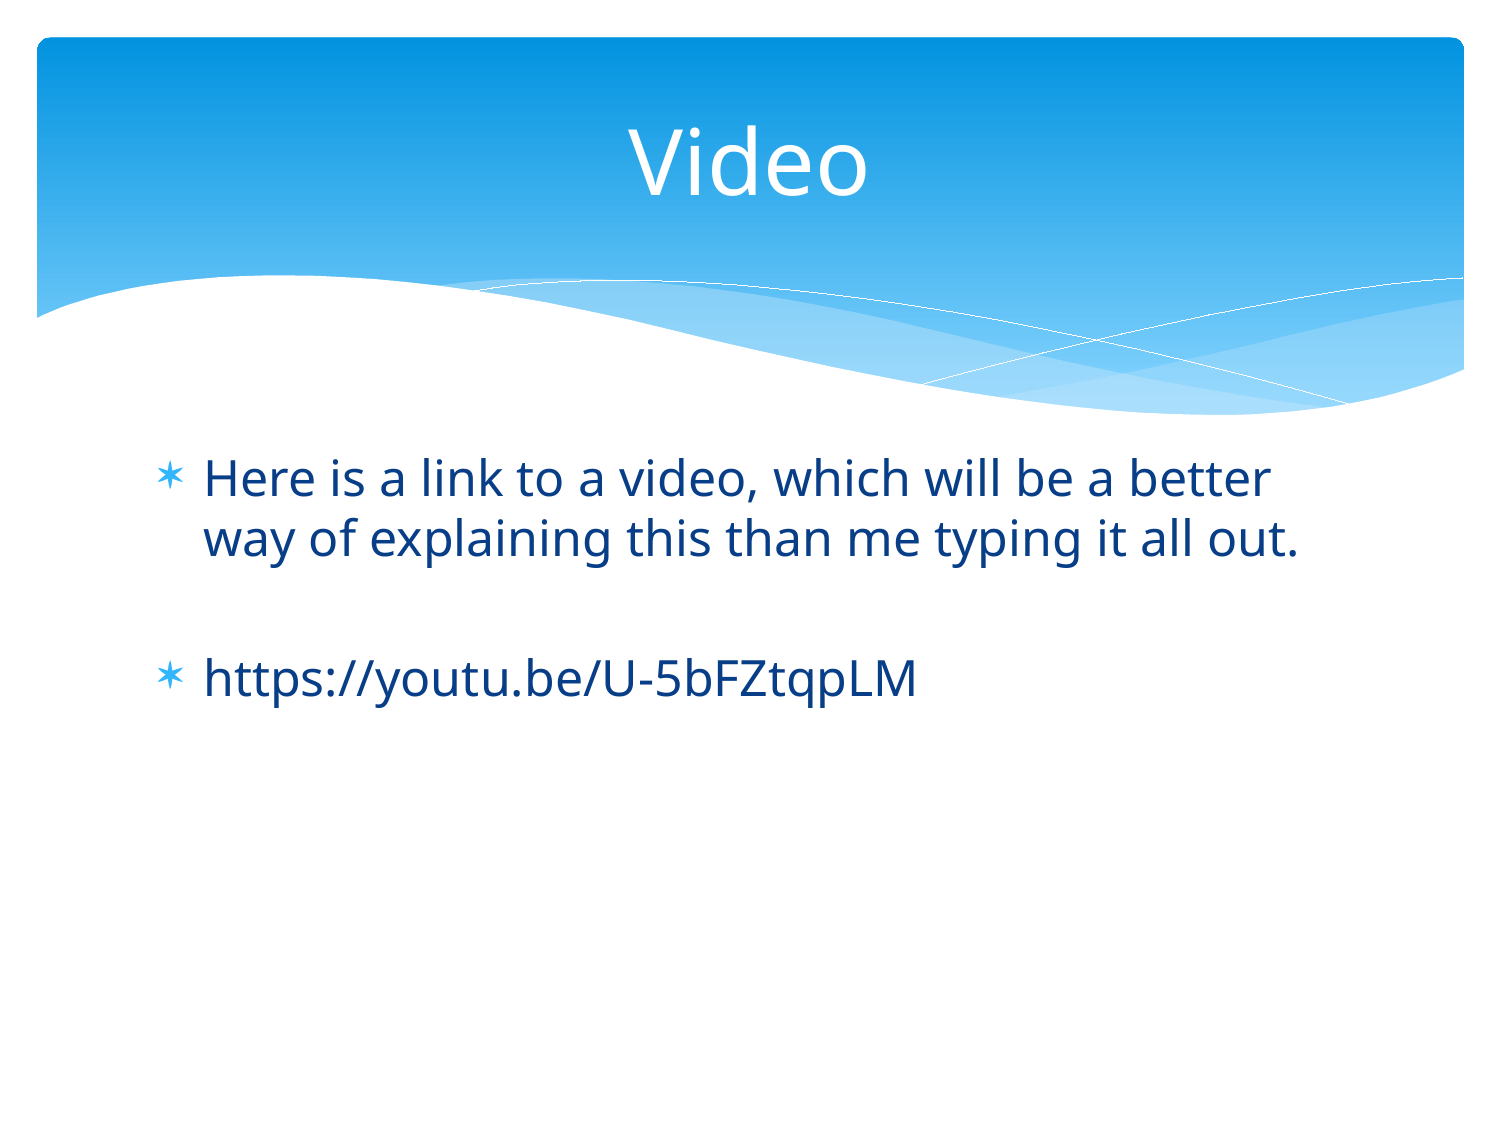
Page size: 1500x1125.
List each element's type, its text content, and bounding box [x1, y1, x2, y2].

list Here is a link to a video, which will be a better way of explaining this than me typing it all out. https://youtu.be/U-5bFZtqpLM [143, 438, 1359, 1005]
title Video [75, 55, 1425, 261]
